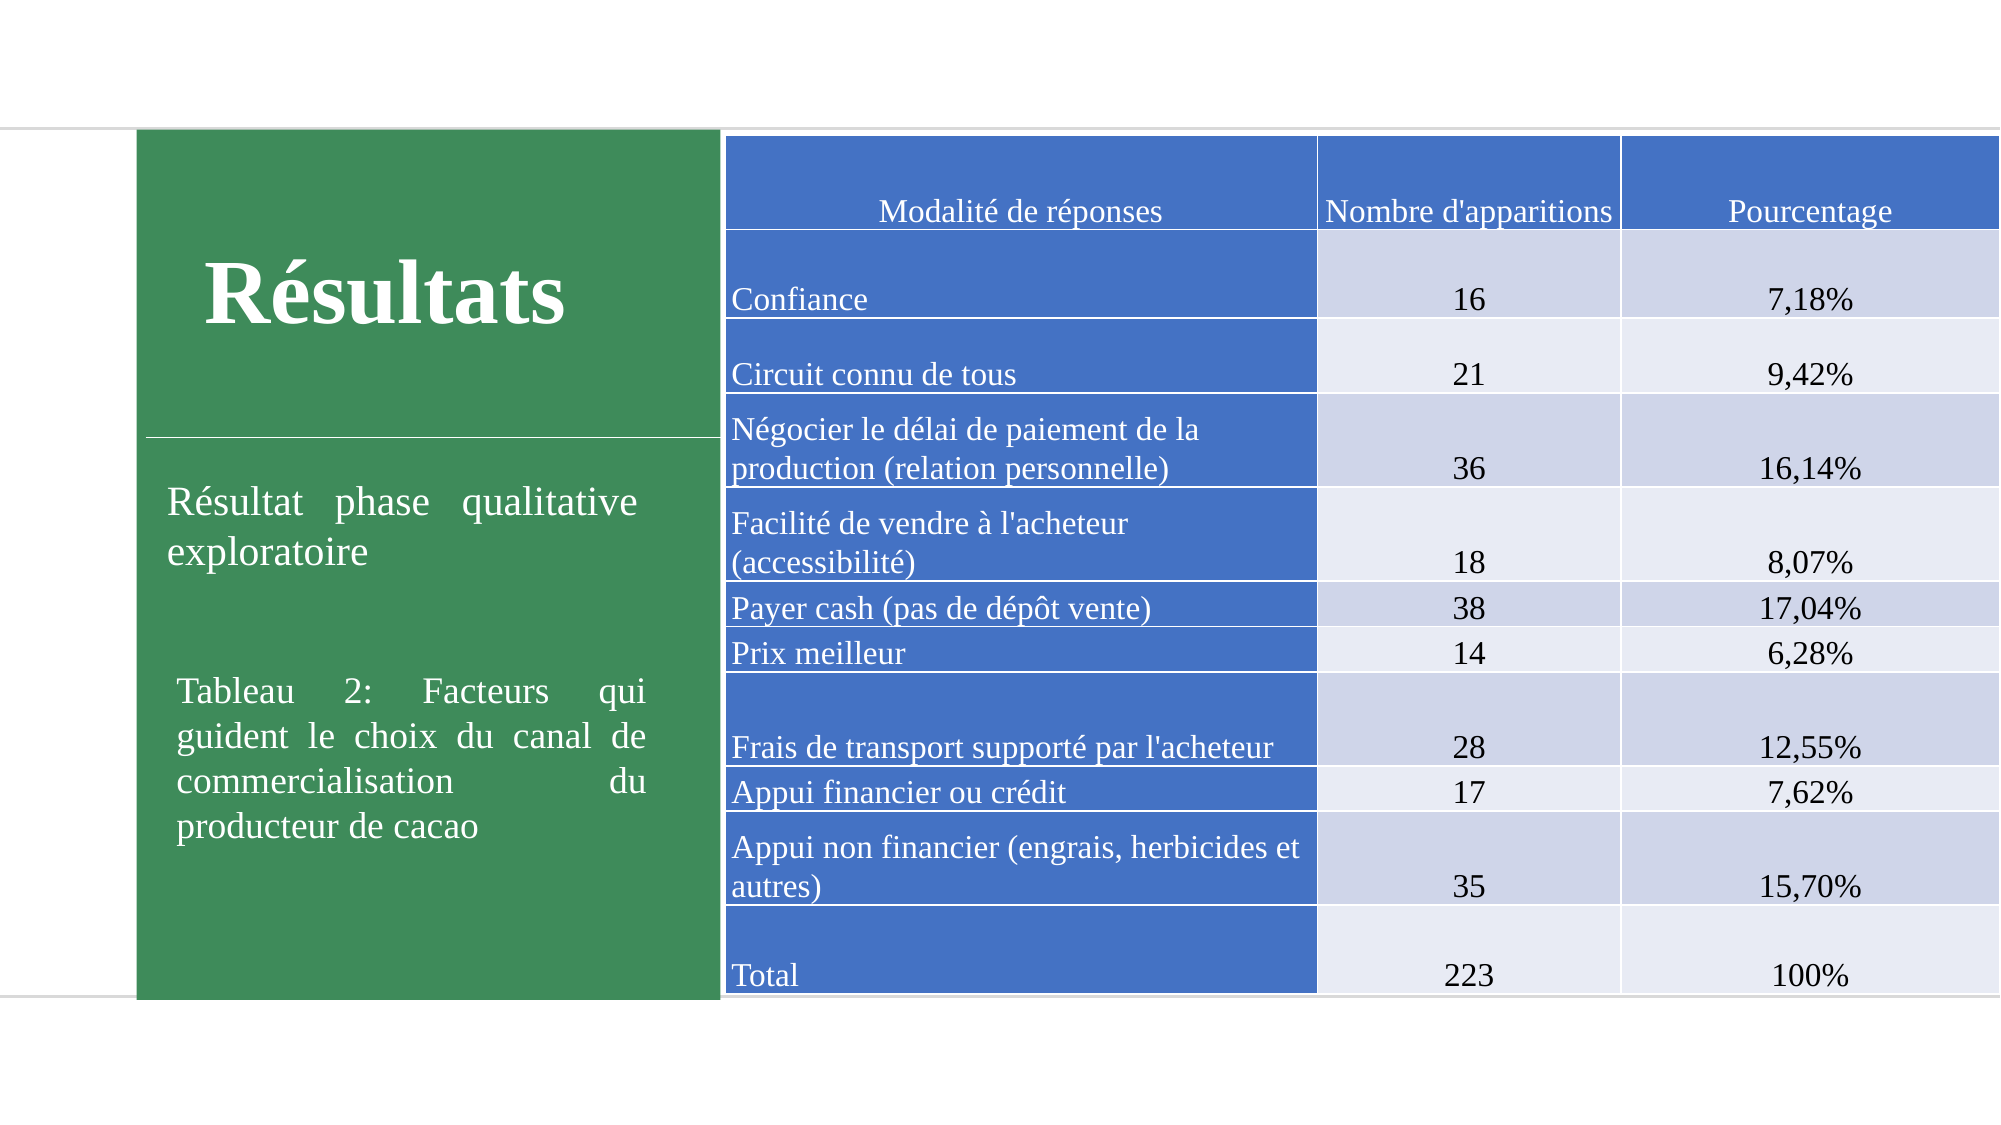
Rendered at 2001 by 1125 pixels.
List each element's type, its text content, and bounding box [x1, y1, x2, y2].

table_cell Payer cash (pas de dépôt vente) [726, 582, 1317, 626]
table_header Nombre d'apparitions [1318, 136, 1620, 229]
table_cell 6,28% [1622, 627, 1999, 671]
table_cell 223 [1318, 906, 1620, 993]
table_cell Négocier le délai de paiement de la production (relation personnelle) [726, 394, 1317, 486]
text_box [136, 129, 722, 996]
table_cell 15,70% [1622, 812, 1999, 904]
text_box Résultats [189, 224, 721, 350]
table_cell 35 [1318, 812, 1620, 904]
table_cell Facilité de vendre à l'acheteur (accessibilité) [726, 488, 1317, 580]
table_header Modalité de réponses [726, 136, 1317, 229]
table_cell 17 [1318, 767, 1620, 810]
table_cell Total [726, 906, 1317, 993]
table_cell 18 [1318, 488, 1620, 580]
table_cell Frais de transport supporté par l'acheteur [726, 673, 1317, 765]
text_box Tableau 2: Facteurs qui guident le choix du canal de commercialisation du producteur de cacao [161, 658, 662, 889]
table_cell Prix meilleur [726, 627, 1317, 671]
table_cell Appui financier ou crédit [726, 767, 1317, 810]
table_cell 7,62% [1622, 767, 1999, 810]
table_cell 21 [1318, 319, 1620, 392]
table_cell 38 [1318, 582, 1620, 626]
table_cell 16 [1318, 230, 1620, 317]
table_cell 8,07% [1622, 488, 1999, 580]
table_cell 17,04% [1622, 582, 1999, 626]
table_header Pourcentage [1622, 136, 1999, 229]
table_cell Circuit connu de tous [726, 319, 1317, 392]
table_cell 7,18% [1622, 230, 1999, 317]
text_box [136, 997, 722, 1001]
text_box Résultat phase qualitative exploratoire [152, 466, 653, 582]
table_cell Appui non financier (engrais, herbicides et autres) [726, 812, 1317, 904]
table_cell 28 [1318, 673, 1620, 765]
table_cell 12,55% [1622, 673, 1999, 765]
table_cell 14 [1318, 627, 1620, 671]
table_cell 16,14% [1622, 394, 1999, 486]
table_cell 36 [1318, 394, 1620, 486]
table_cell Confiance [726, 230, 1317, 317]
table_cell 9,42% [1622, 319, 1999, 392]
table_cell 100% [1622, 906, 1999, 993]
